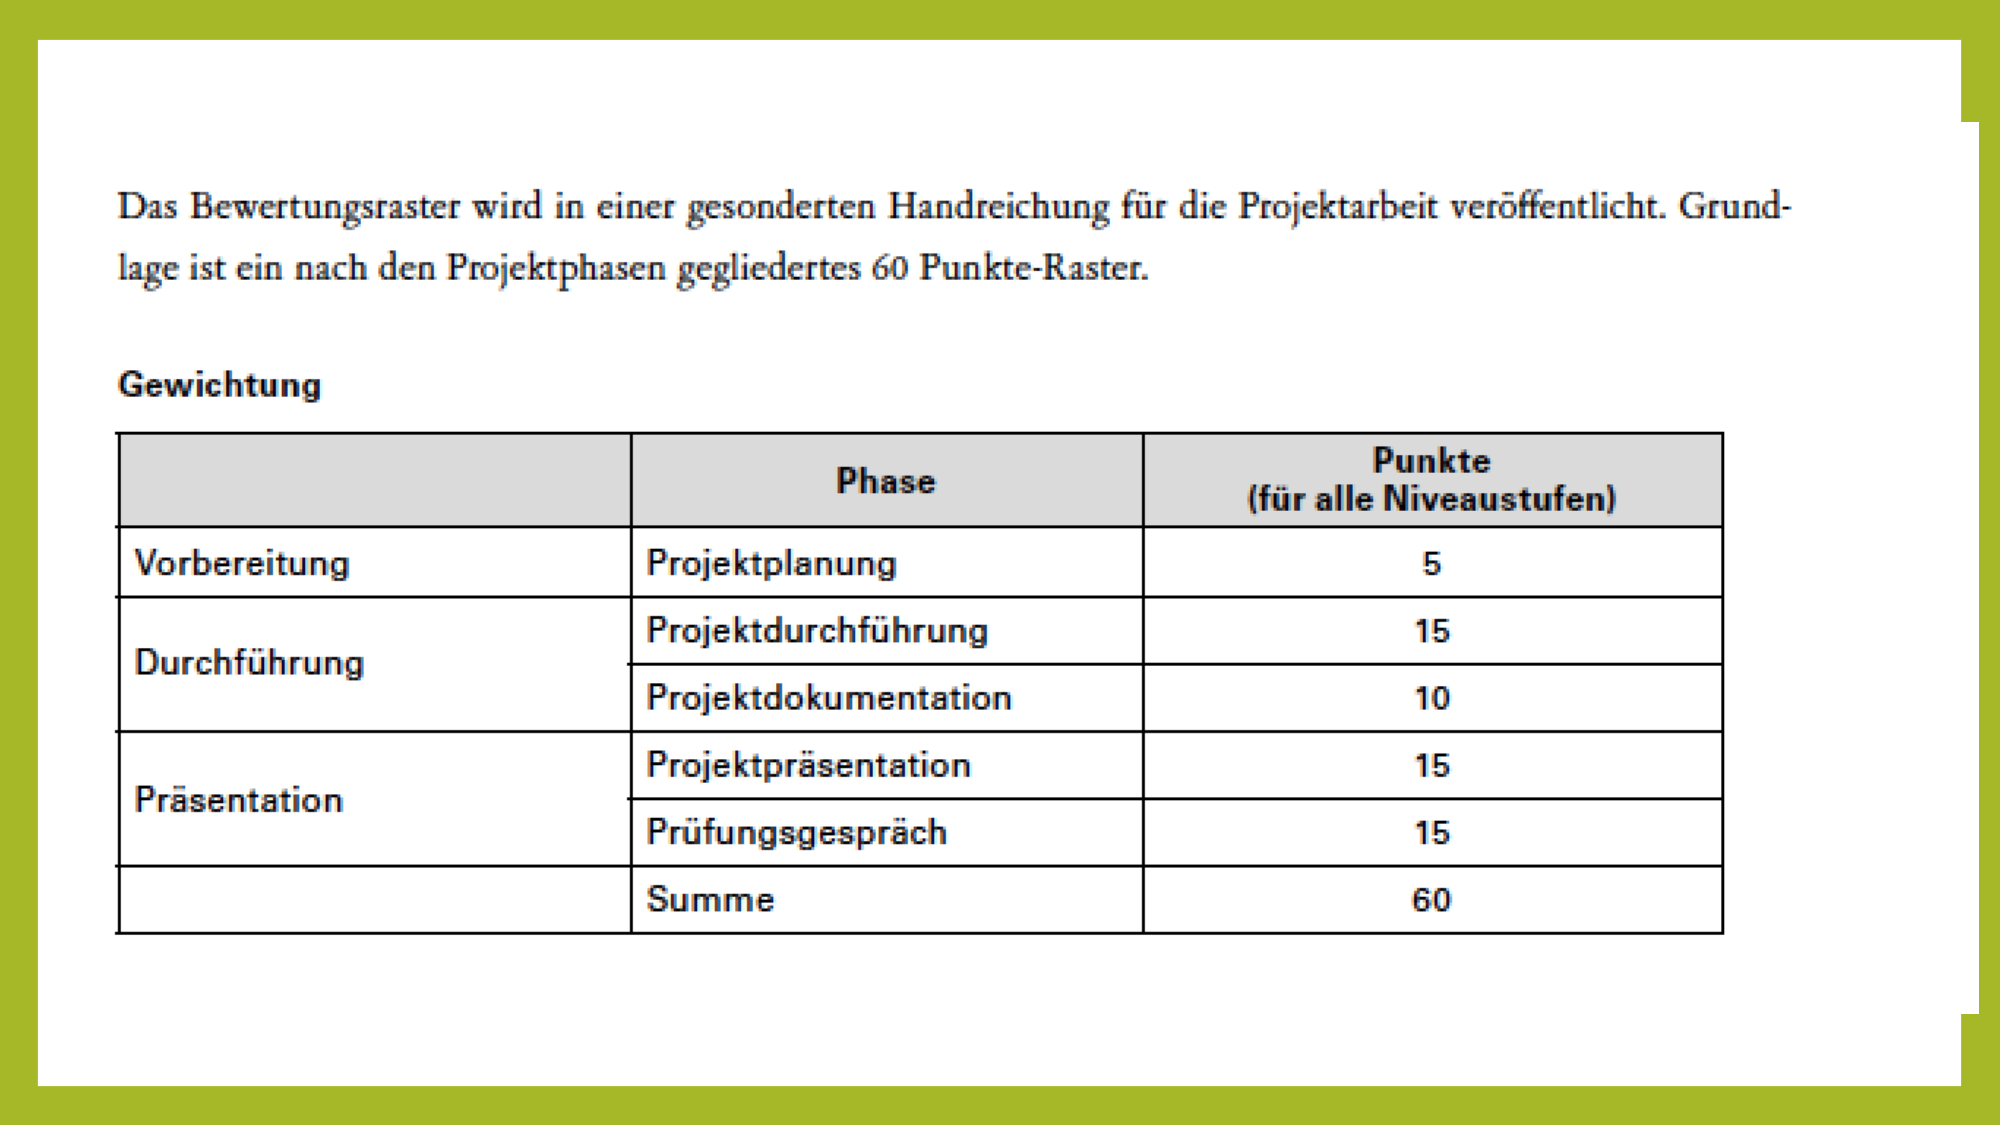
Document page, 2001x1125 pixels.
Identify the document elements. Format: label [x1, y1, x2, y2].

picture [45, 121, 1979, 1015]
